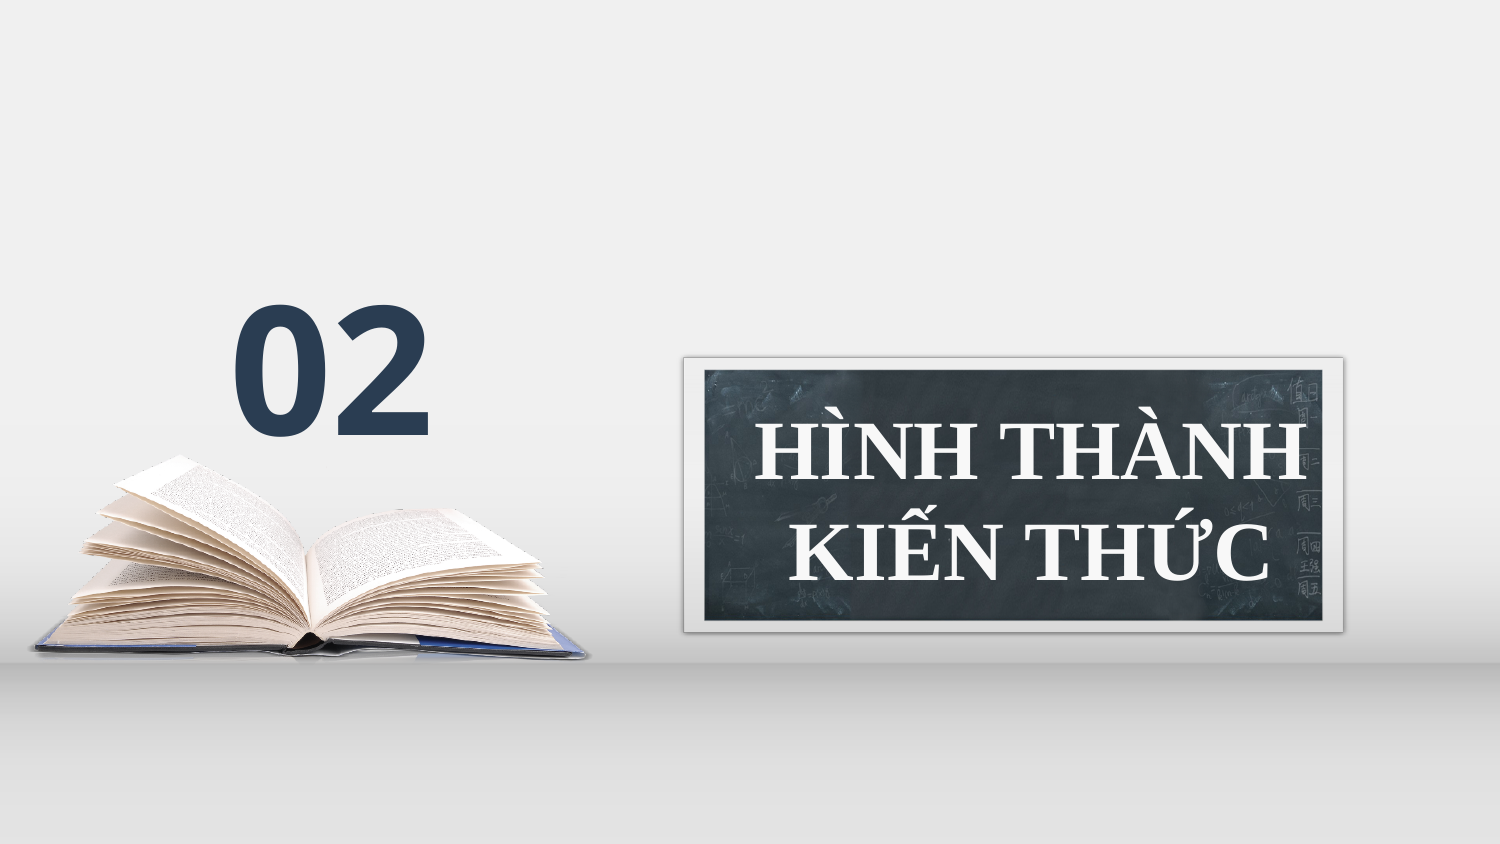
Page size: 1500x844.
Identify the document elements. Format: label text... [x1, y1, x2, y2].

text_box 02 [214, 248, 450, 453]
text_box [0, 0, 1500, 844]
picture [676, 351, 1352, 639]
picture [26, 454, 593, 667]
